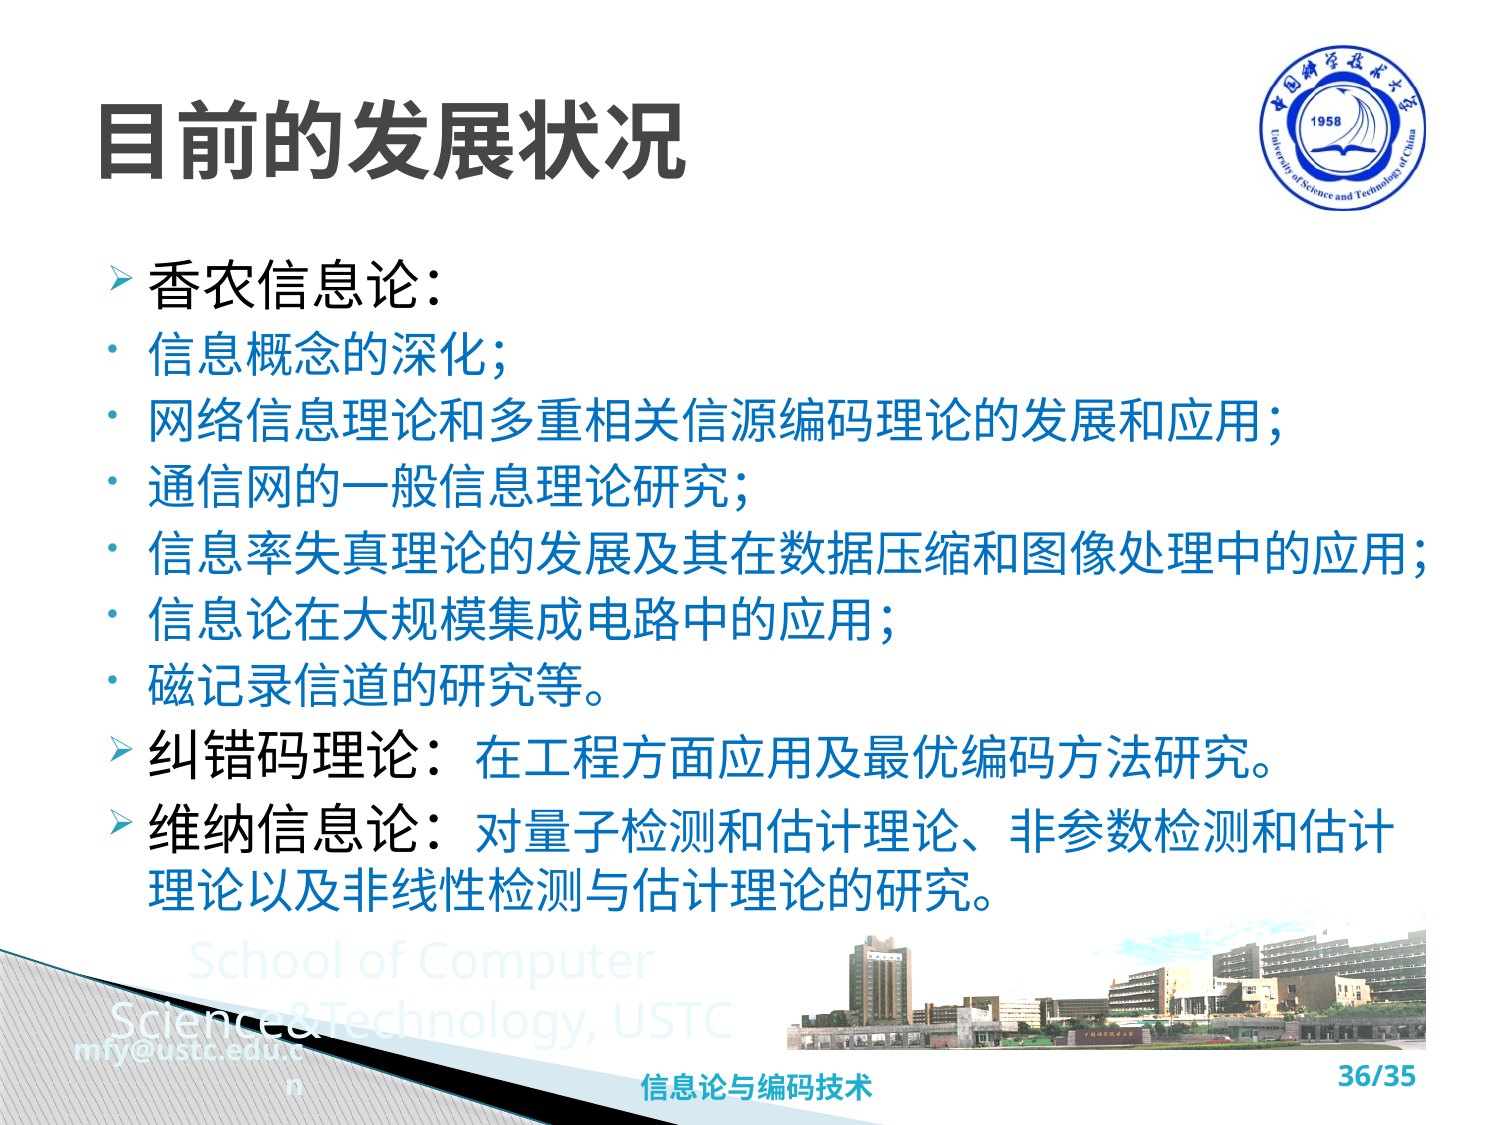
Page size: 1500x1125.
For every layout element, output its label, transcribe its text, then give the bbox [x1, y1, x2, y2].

title 目前的发展状况 [75, 45, 1425, 233]
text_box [787, 861, 1426, 1050]
list 香农信息论： 信息概念的深化； 网络信息理论和多重相关信源编码理论的发展和应用； 通信网的一般信息理论研究； 信息率失真理论的发展及其在数据压缩和图像处理中的应用； 信息论在大规模集成电路中的应用； 磁记录信道的研究等。 纠错码理论：在工程方面应用及最优编码方法研究。 维纳信息论：对量子检测和估计理论、非参数检测和估计理论以及非线性检测与估计理论的研究。 [75, 243, 1425, 986]
